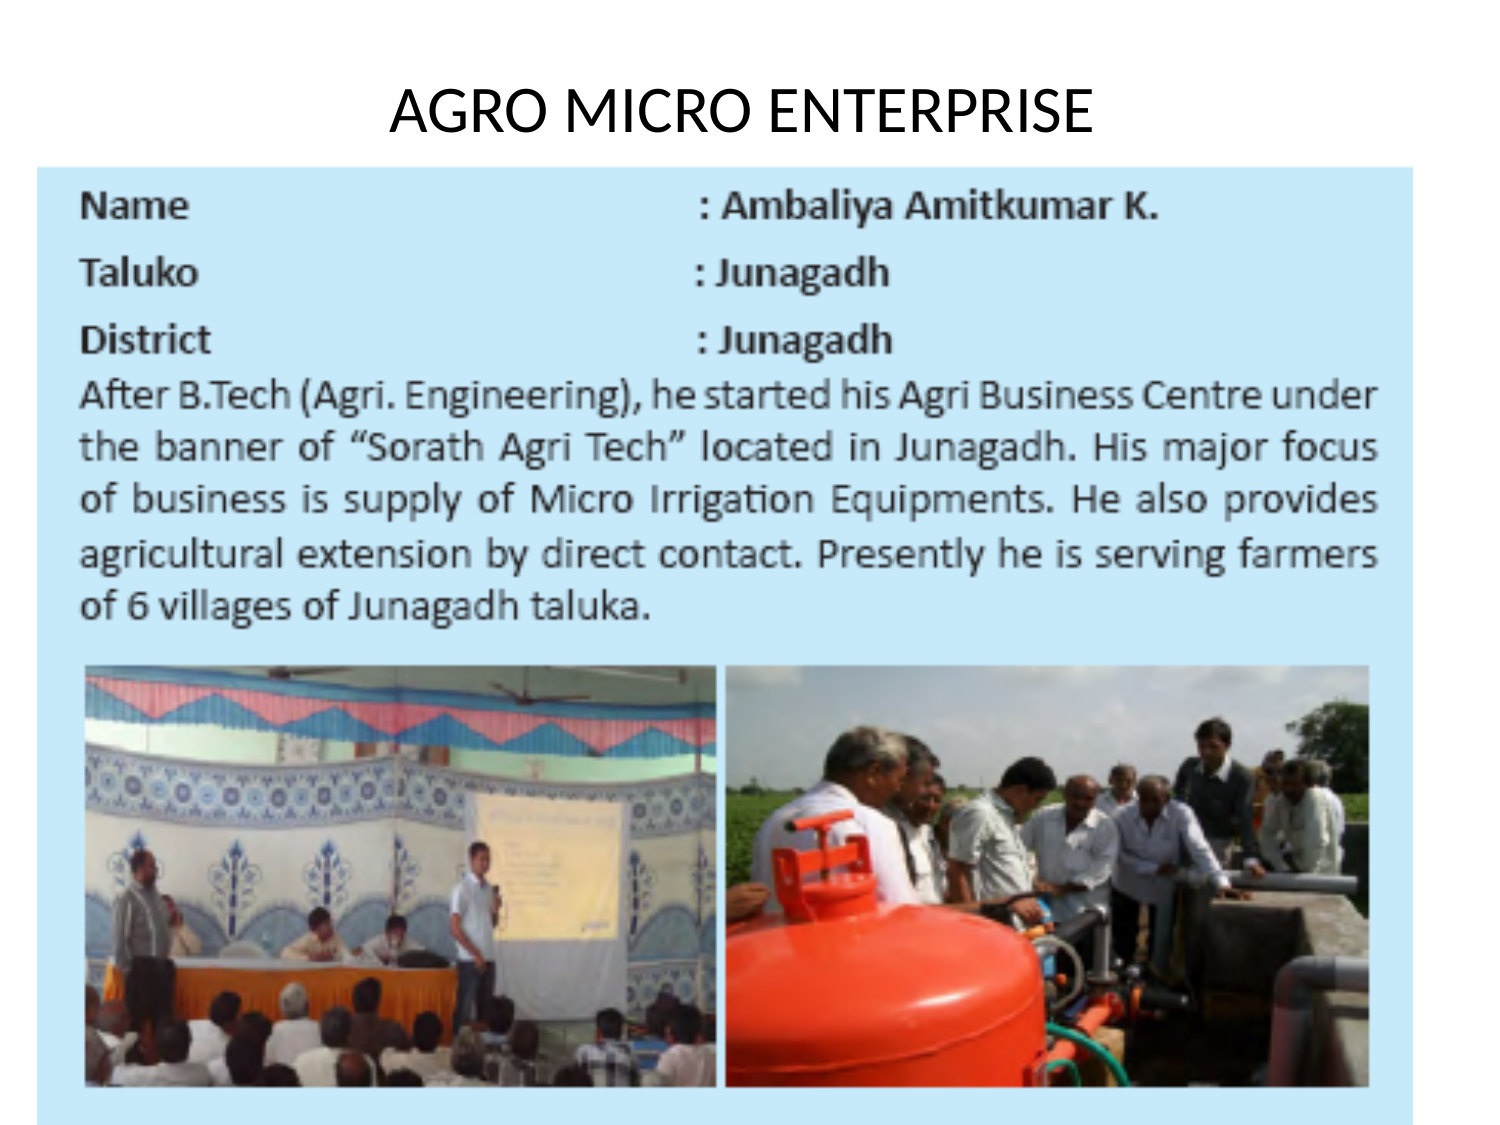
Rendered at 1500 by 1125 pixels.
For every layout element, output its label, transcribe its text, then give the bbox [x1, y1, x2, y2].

slide_number 33 [1415, 1042, 1425, 1103]
title AGRO MICRO ENTERPRISE [75, 0, 1425, 213]
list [37, 162, 1413, 1125]
